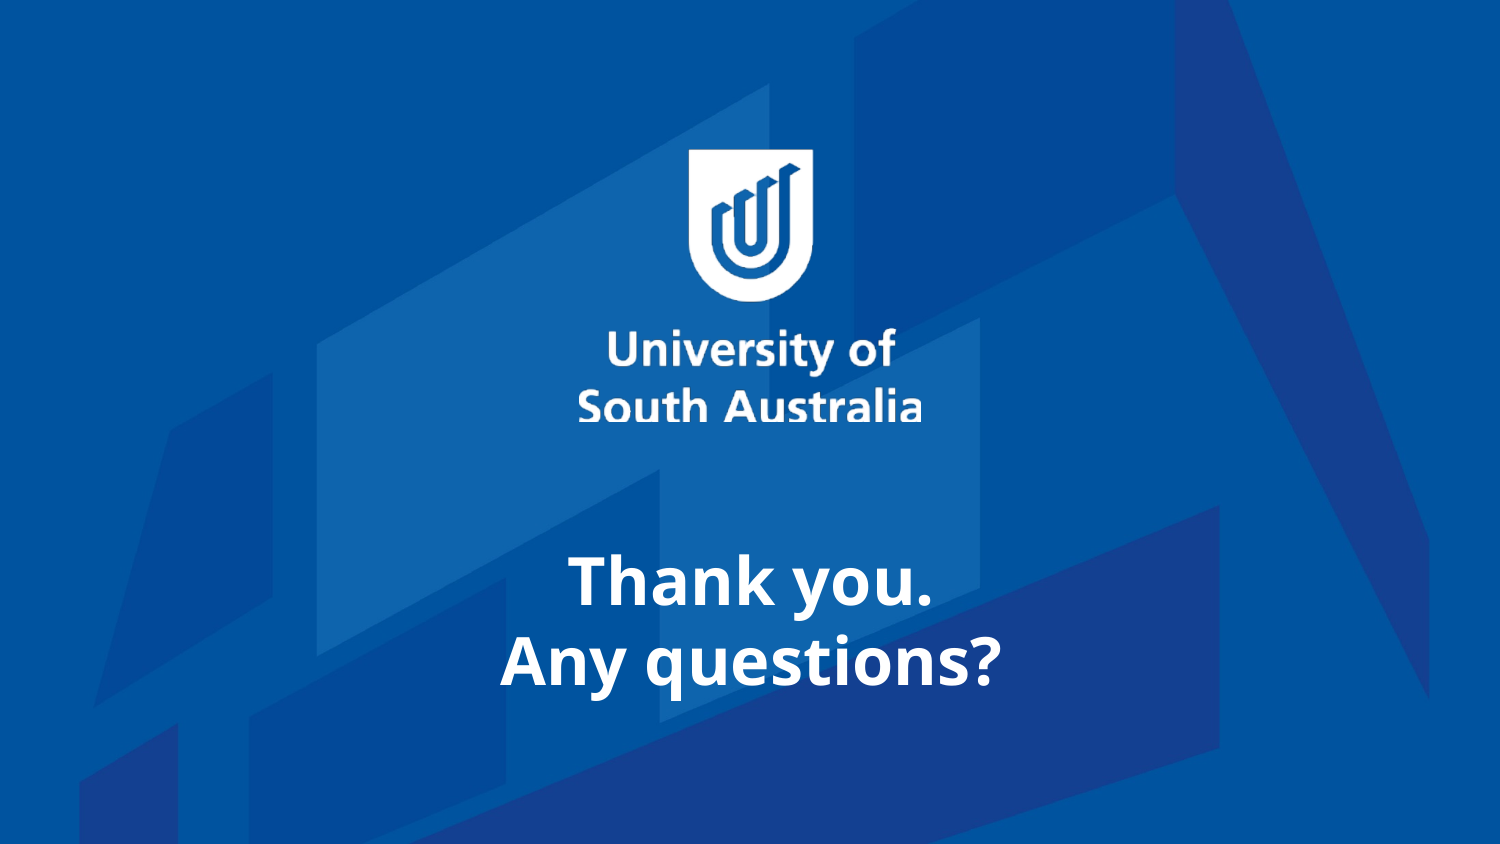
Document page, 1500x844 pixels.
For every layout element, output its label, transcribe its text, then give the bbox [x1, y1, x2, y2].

subtitle Thank you. Any questions? [224, 550, 1279, 687]
picture [0, 0, 1500, 844]
